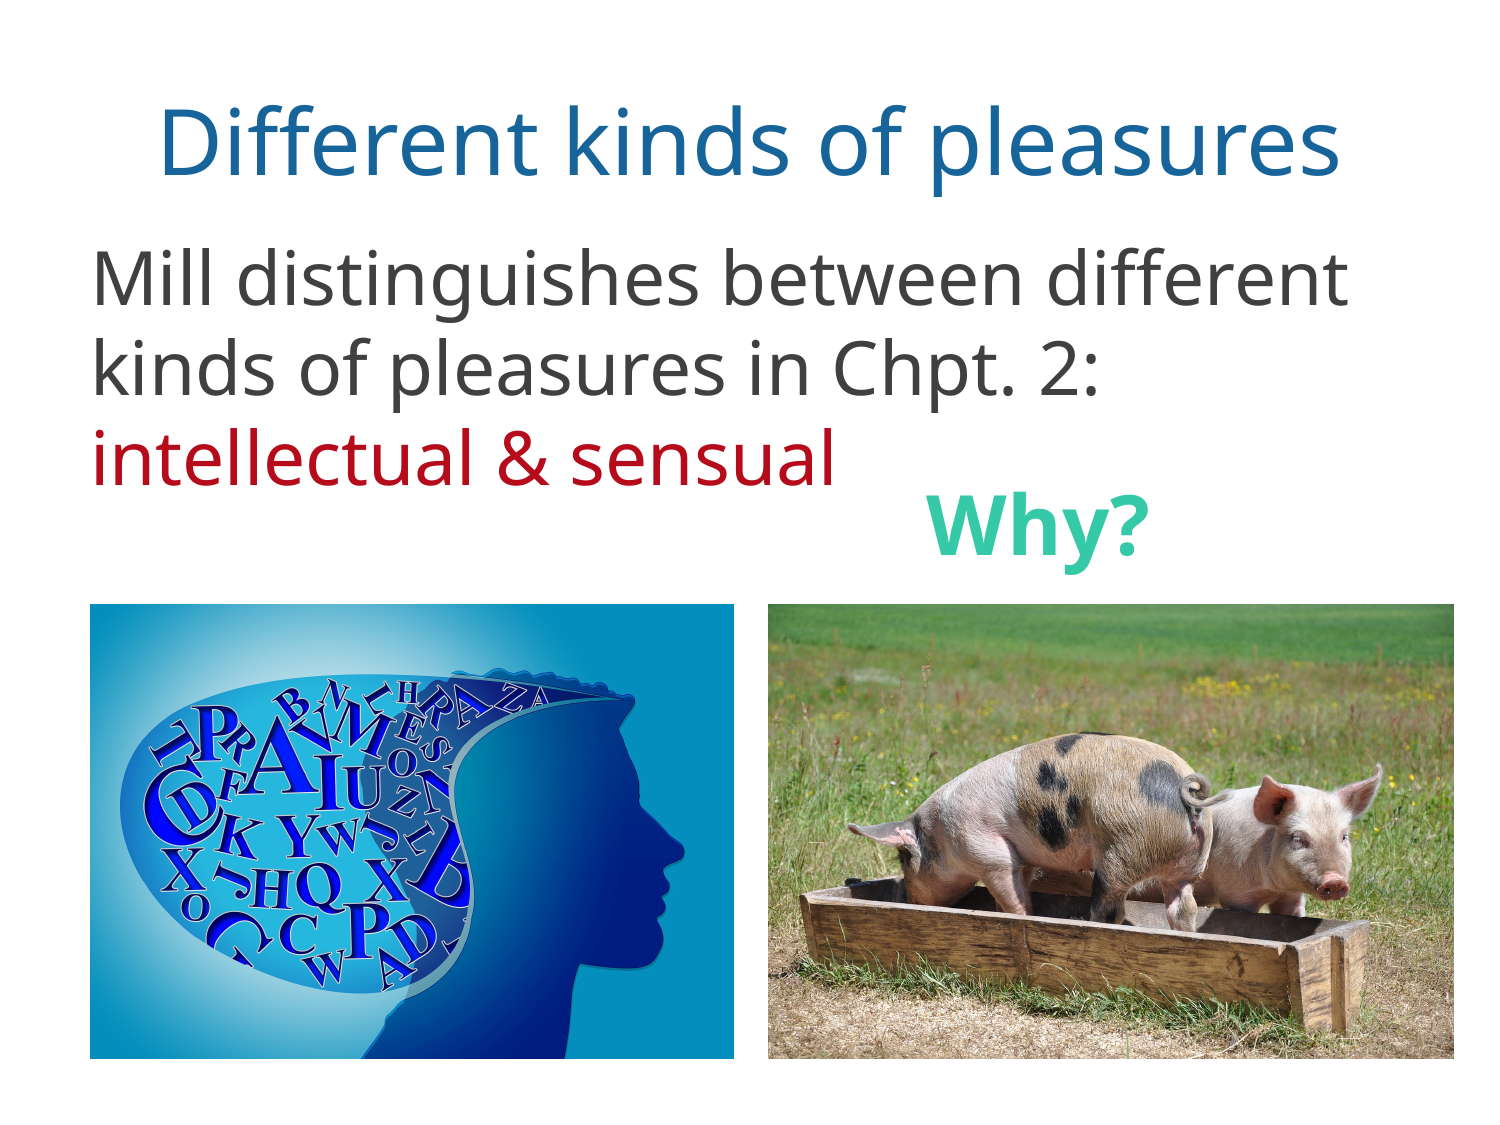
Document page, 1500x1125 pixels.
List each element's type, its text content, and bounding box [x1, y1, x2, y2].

list Mill distinguishes between different kinds of pleasures in Chpt. 2: intellectual & sensual [75, 222, 1425, 513]
picture [89, 604, 684, 1060]
title Different kinds of pleasures [75, 45, 1425, 222]
picture [768, 604, 1454, 1060]
text_box Why? [911, 464, 1166, 580]
